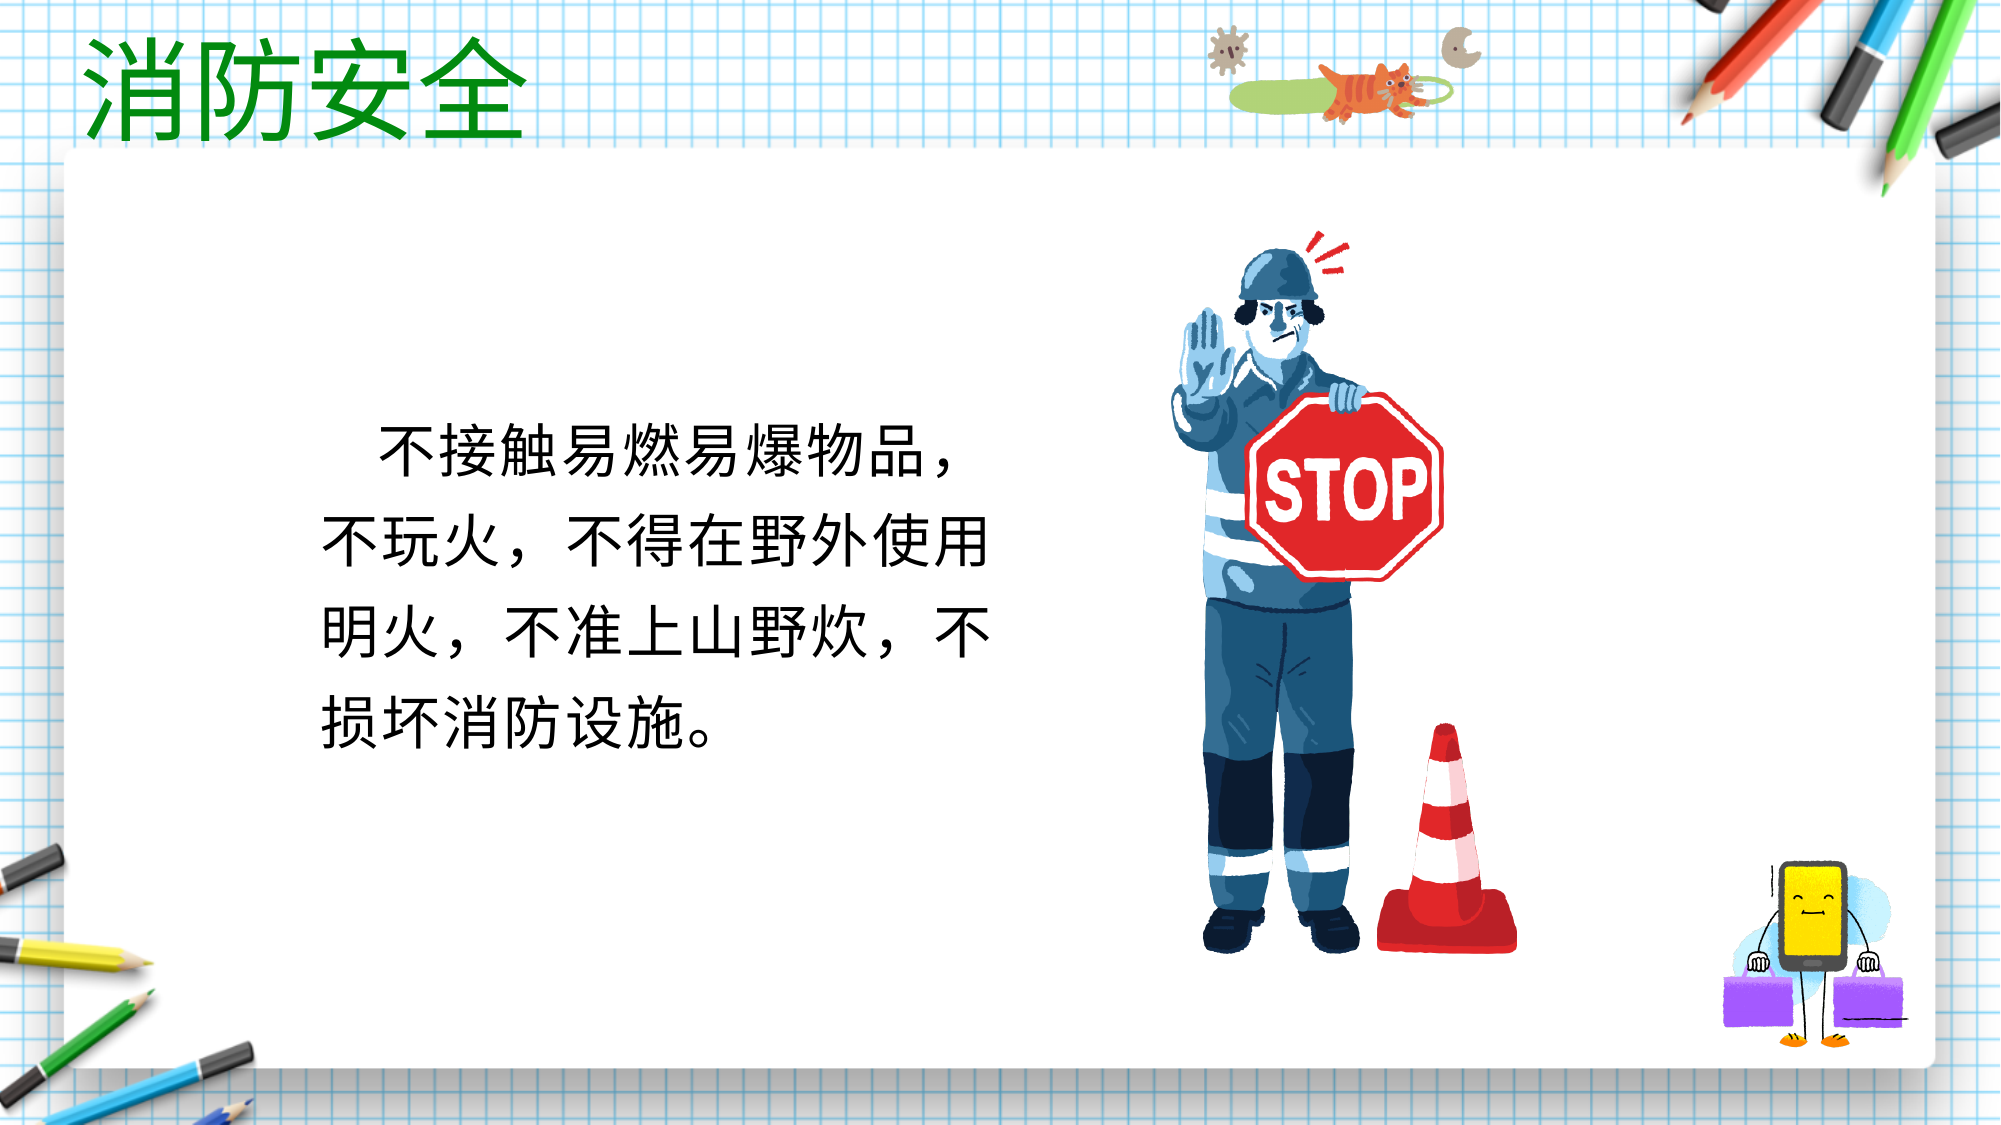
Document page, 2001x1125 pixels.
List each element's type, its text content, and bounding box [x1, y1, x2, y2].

picture [0, 0, 2001, 1125]
list 不接触易燃易爆物品，不玩火，不得在野外使用明火，不准上山野炊，不损坏消防设施。 [265, 392, 1017, 841]
text_box 消防安全 [64, 12, 1105, 163]
